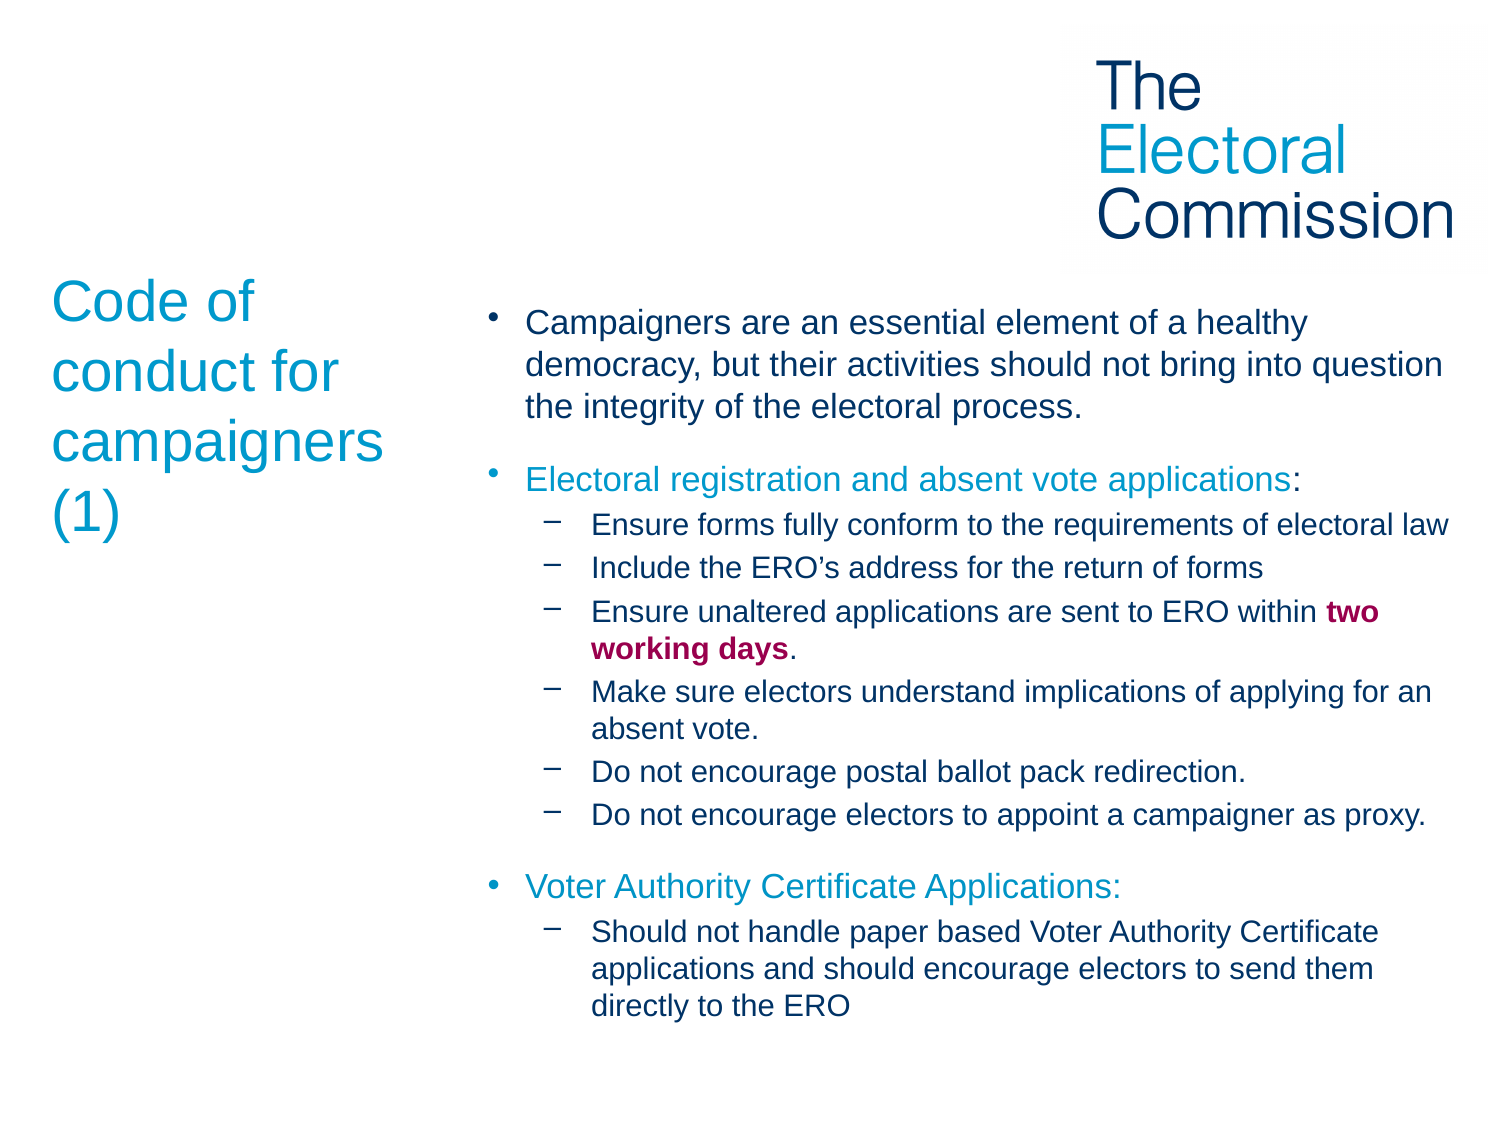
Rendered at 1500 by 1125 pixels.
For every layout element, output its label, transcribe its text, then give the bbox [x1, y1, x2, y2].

title Code of conduct for campaigners (1) [51, 263, 464, 963]
list Campaigners are an essential element of a healthy democracy, but their activities should not bring into question the integrity of the electoral process. Electoral registration and absent vote applications: Ensure forms fully conform to the requirements of electoral law Include the ERO’s address for the return of forms Ensure unaltered applications are sent to ERO within two working days. Make sure electors understand implications of applying for an absent vote. Do not encourage postal ballot pack redirection. Do not encourage electors to appoint a campaigner as proxy. Voter Authority Certificate Applications: Should not handle paper based Voter Authority Certificate applications and should encourage electors to send them directly to the ERO [487, 299, 1463, 1044]
picture [1060, 24, 1488, 274]
